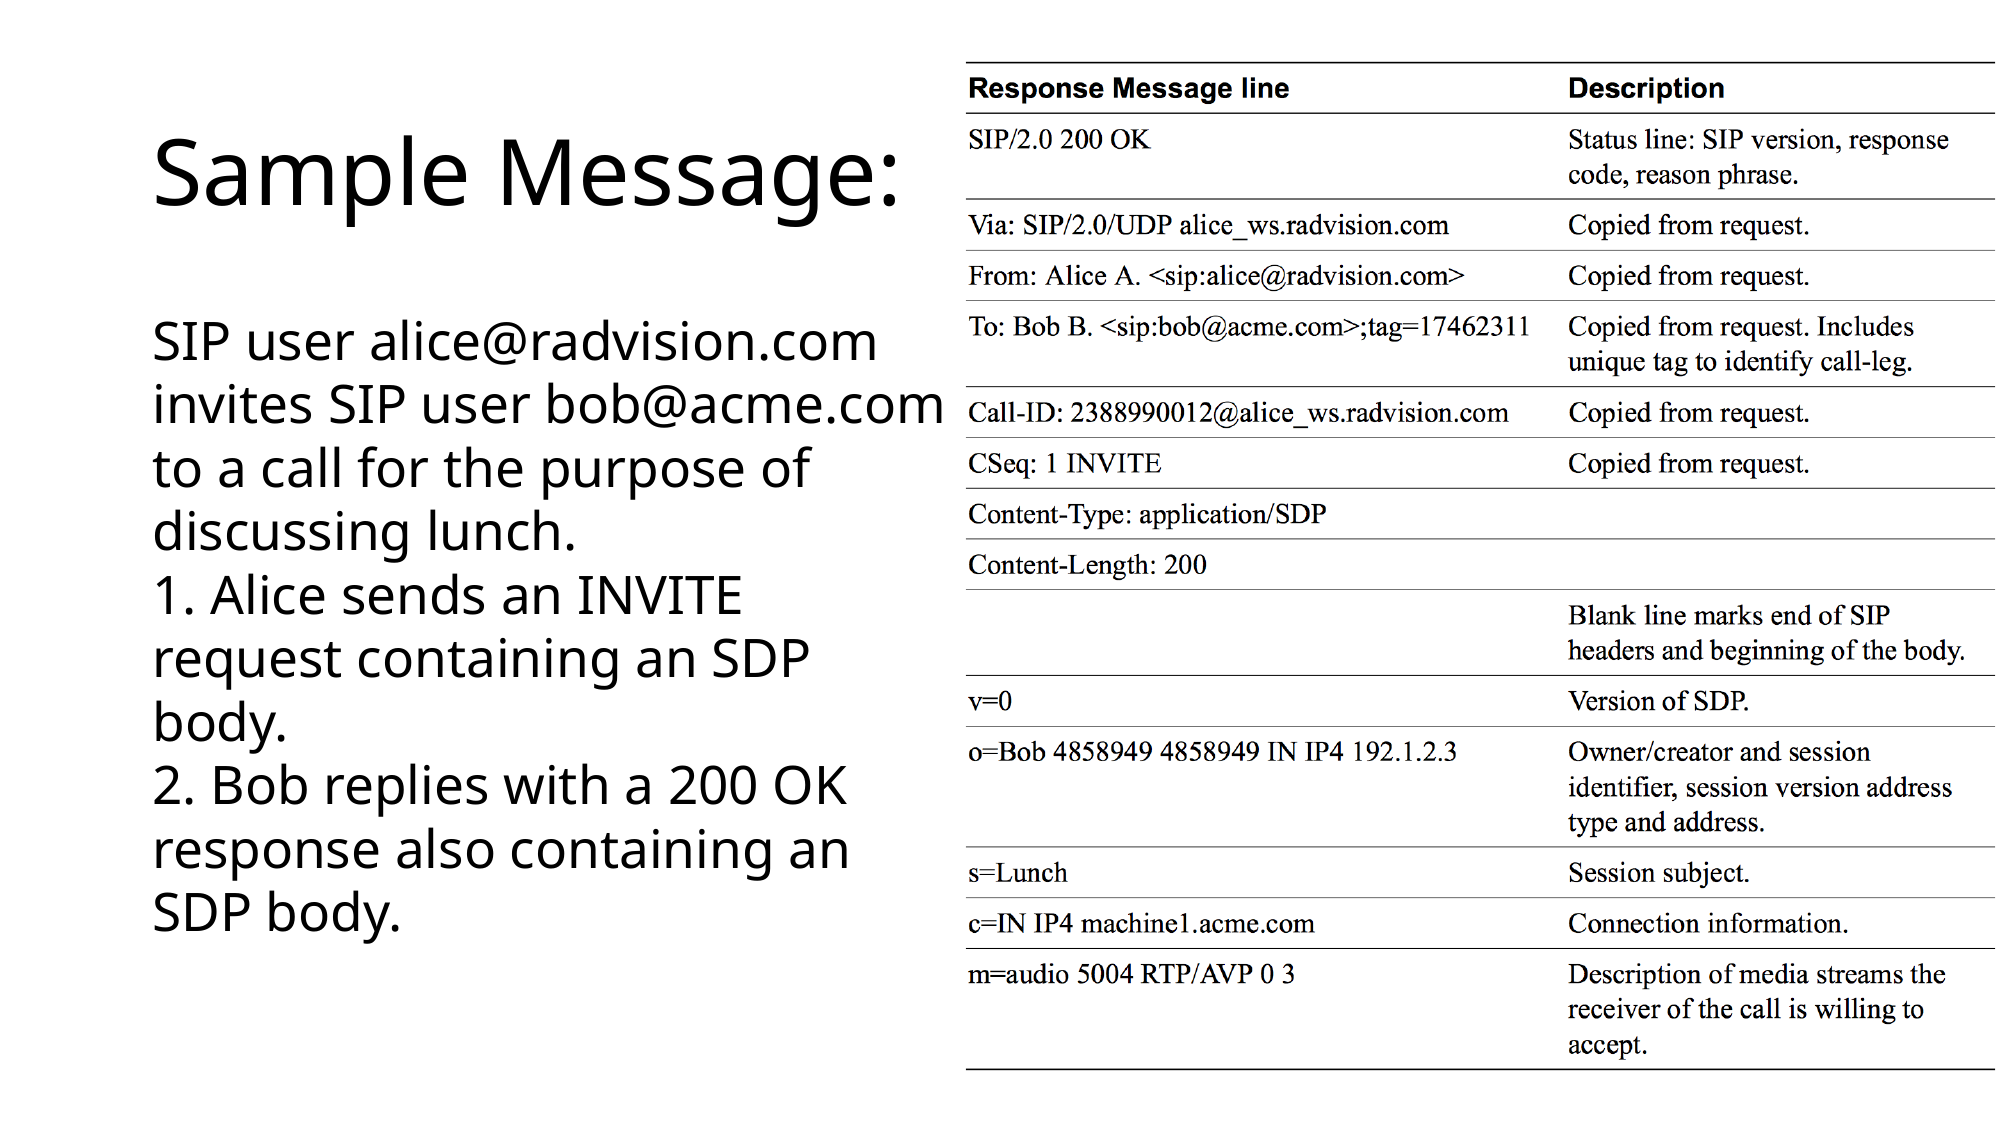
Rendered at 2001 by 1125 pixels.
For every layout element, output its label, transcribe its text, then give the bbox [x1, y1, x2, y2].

title Sample Message: [137, 59, 963, 278]
list SIP user alice@radvision.com invites SIP user bob@acme.com to a call for the purpose of discussing lunch. 1. Alice sends an INVITE request containing an SDP body. 2. Bob replies with a 200 OK response also containing an SDP body. [137, 299, 963, 1014]
picture [963, 59, 2000, 1076]
